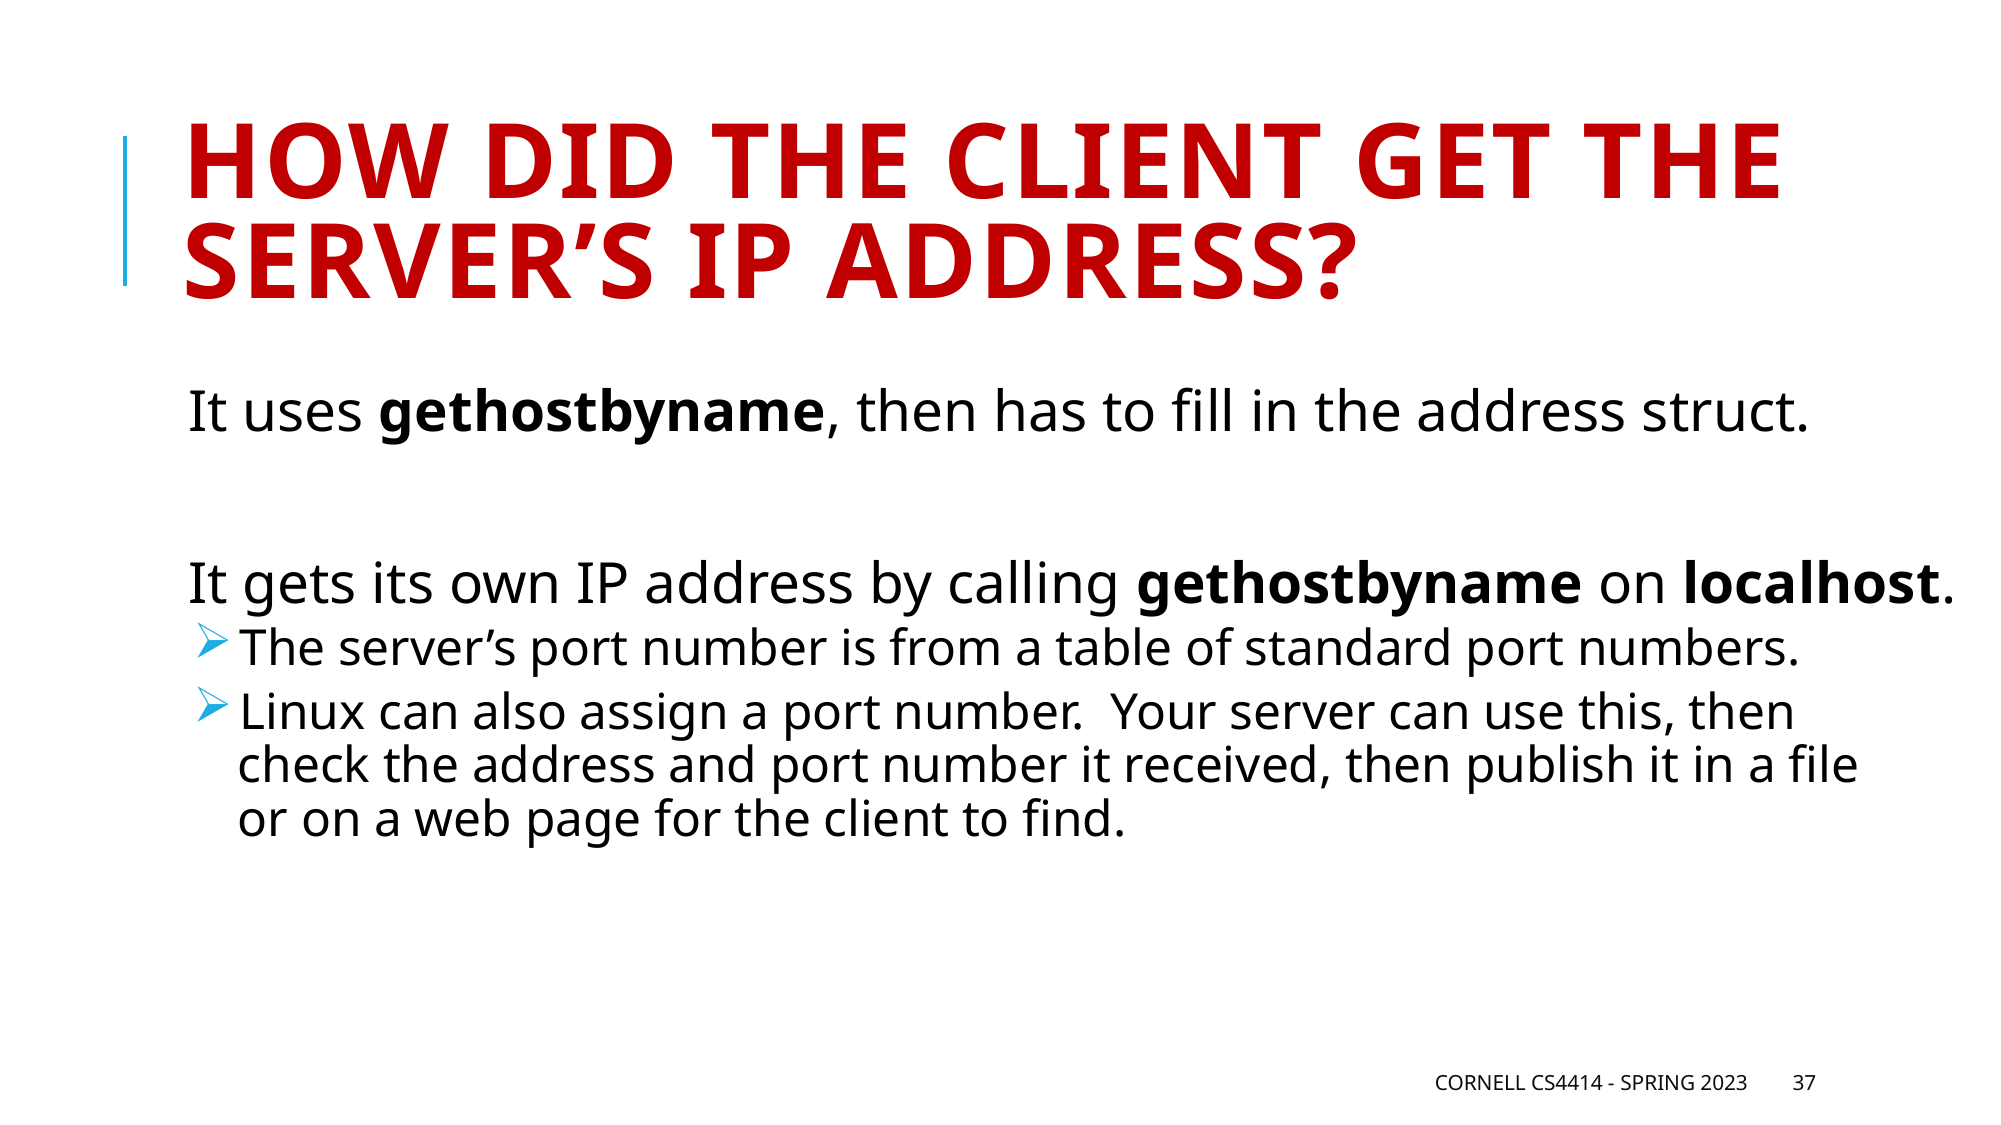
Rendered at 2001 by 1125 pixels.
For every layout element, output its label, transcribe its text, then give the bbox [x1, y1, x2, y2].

title How did the client get the server’s IP address? [168, 96, 1914, 342]
slide_number 37 [1777, 1061, 1938, 1107]
list It uses gethostbyname, then has to fill in the address struct. It gets its own IP address by calling gethostbyname on localhost. The server’s port number is from a table of standard port numbers. Linux can also assign a port number. Your server can use this, then check the address and port number it received, then publish it in a file or on a web page for the client to find. [168, 375, 1985, 1035]
footer Cornell CS4414 - Spring 2023 [794, 1061, 1763, 1107]
